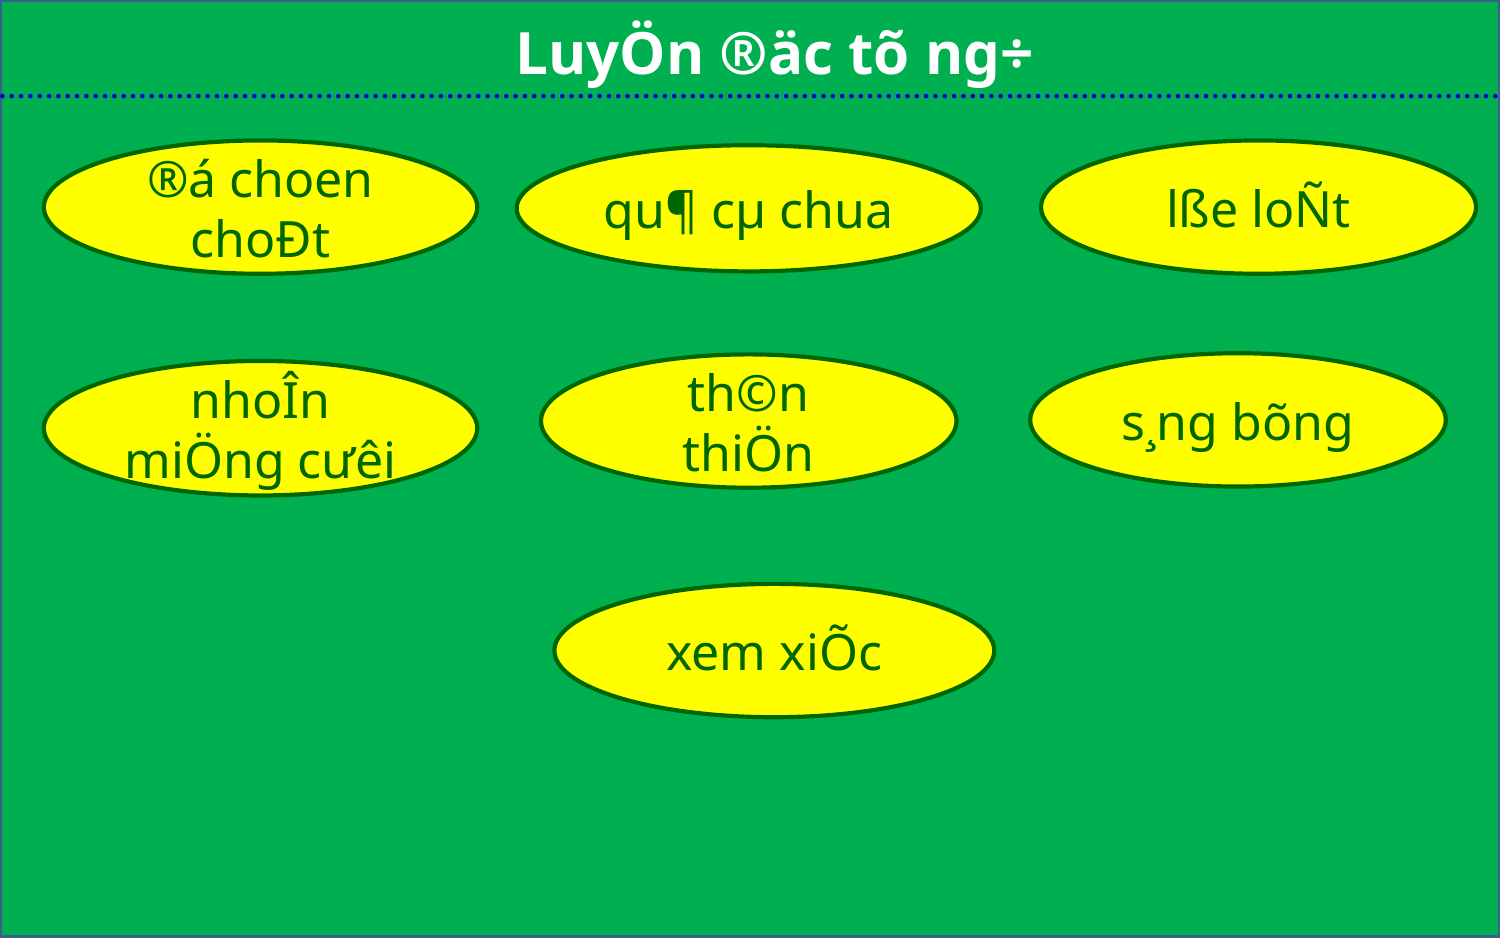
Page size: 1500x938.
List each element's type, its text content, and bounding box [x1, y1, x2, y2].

text_box nhoÎn miÖng cưêi [41, 358, 480, 498]
text_box lße loÑt [1038, 138, 1479, 276]
text_box xem xiÕc [552, 581, 997, 720]
text_box LuyÖn ®äc tõ ng÷ [477, 9, 1072, 94]
text_box qu¶ cµ chua [514, 143, 983, 274]
text_box ®á choen choÐt [41, 138, 480, 276]
text_box s¸ng bõng [1028, 351, 1448, 489]
text_box [0, 0, 1500, 938]
text_box th©n thiÖn [538, 352, 959, 490]
